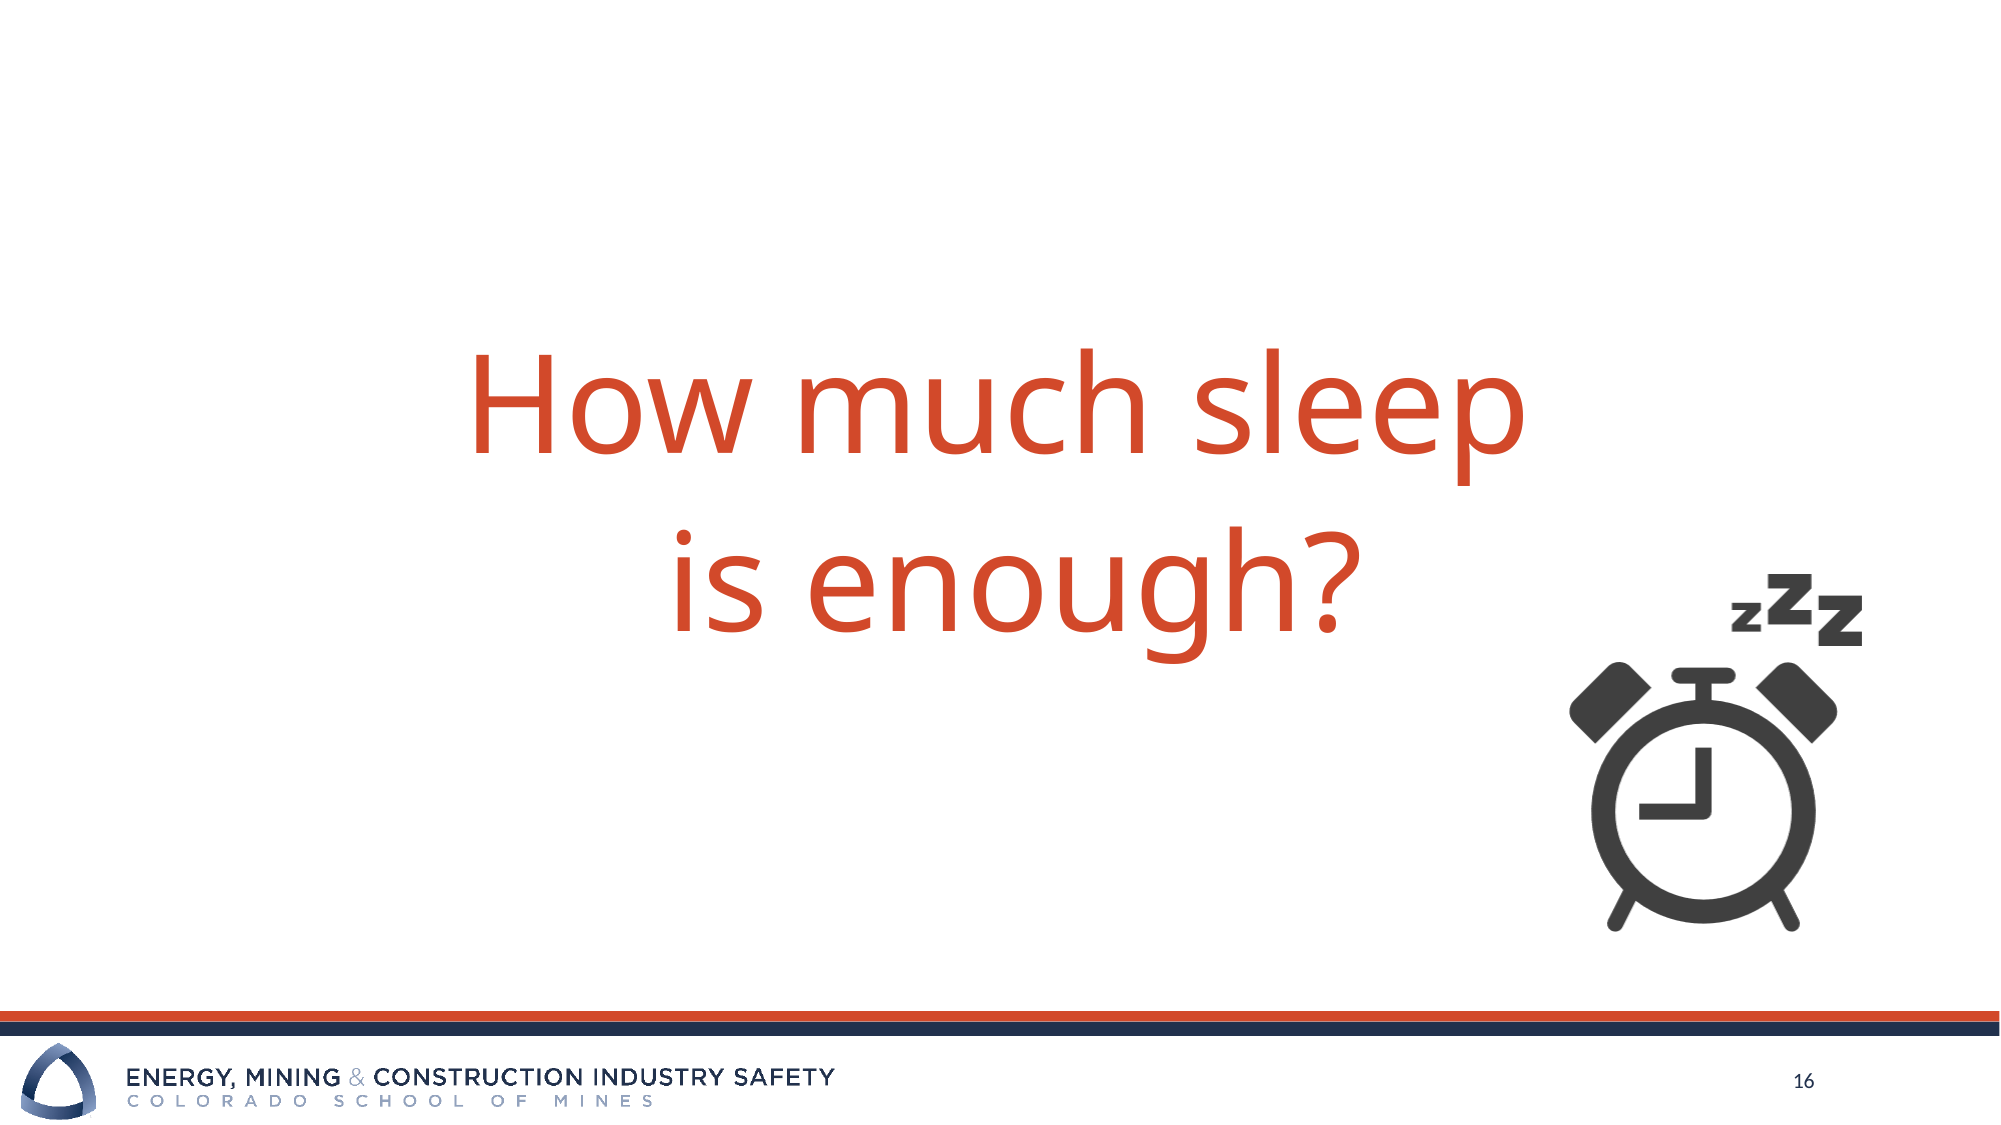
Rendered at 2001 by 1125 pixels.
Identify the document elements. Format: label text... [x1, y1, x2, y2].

picture [1521, 561, 1906, 947]
picture [20, 1042, 849, 1120]
text_box [42, 106, 1924, 971]
list How much sleep is enough? [137, 327, 1863, 676]
slide_number 16 [1614, 1050, 1830, 1111]
